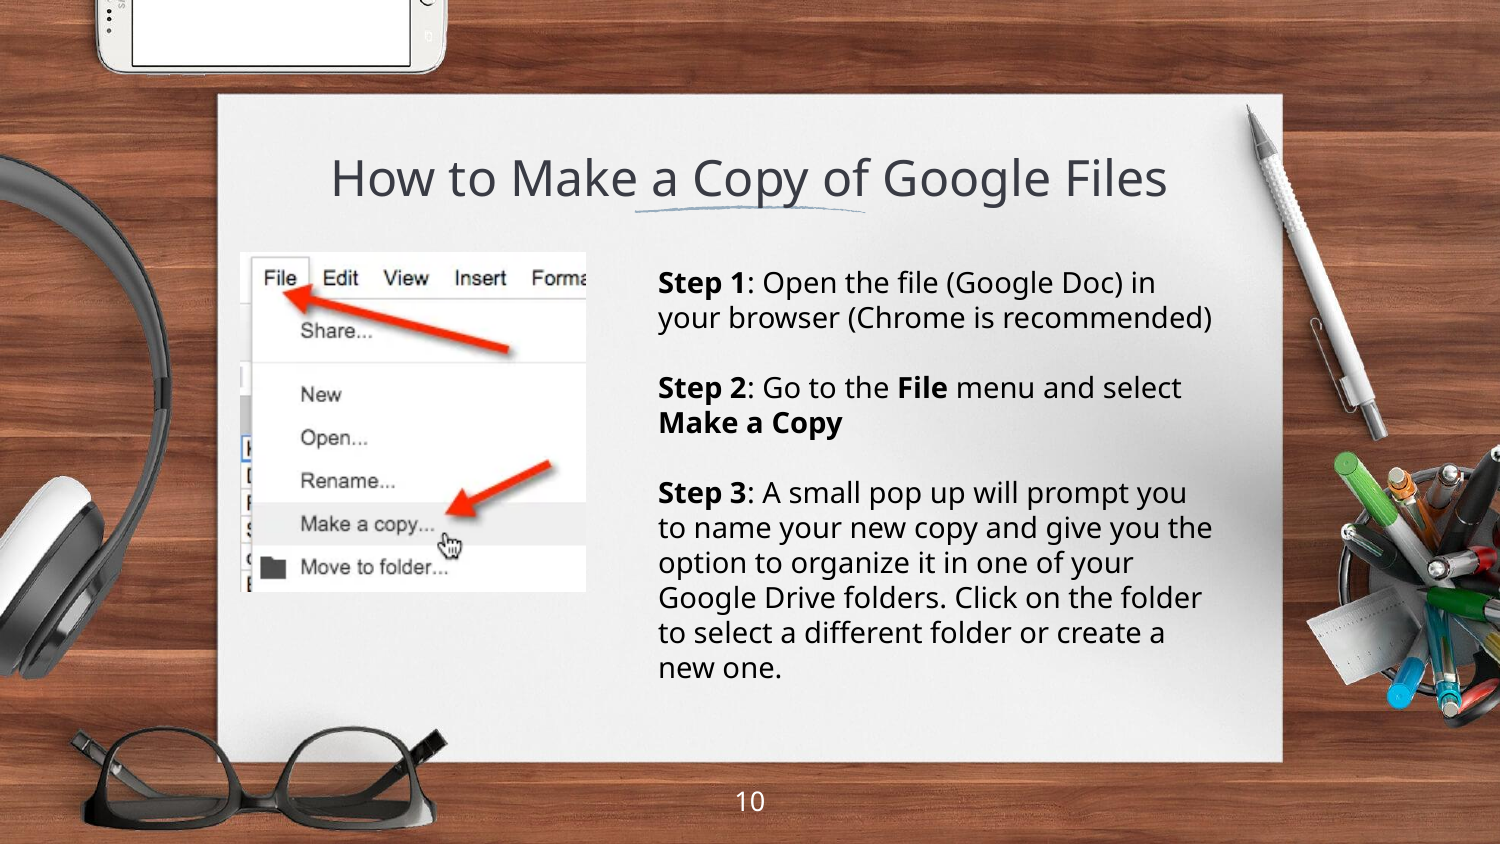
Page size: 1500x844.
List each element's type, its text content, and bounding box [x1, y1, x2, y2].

text_box Step 1: Open the file (Google Doc) in your browser (Chrome is recommended) Step 2: Go to the File menu and select Make a Copy Step 3: A small pop up will prompt you to name your new copy and give you the option to organize it in one of your Google Drive folders. Click on the folder to select a different folder or create a new one. [643, 249, 1233, 722]
picture [0, 0, 1500, 844]
title How to Make a Copy of Google Files [267, 132, 1233, 207]
slide_number ‹#› [705, 762, 795, 844]
